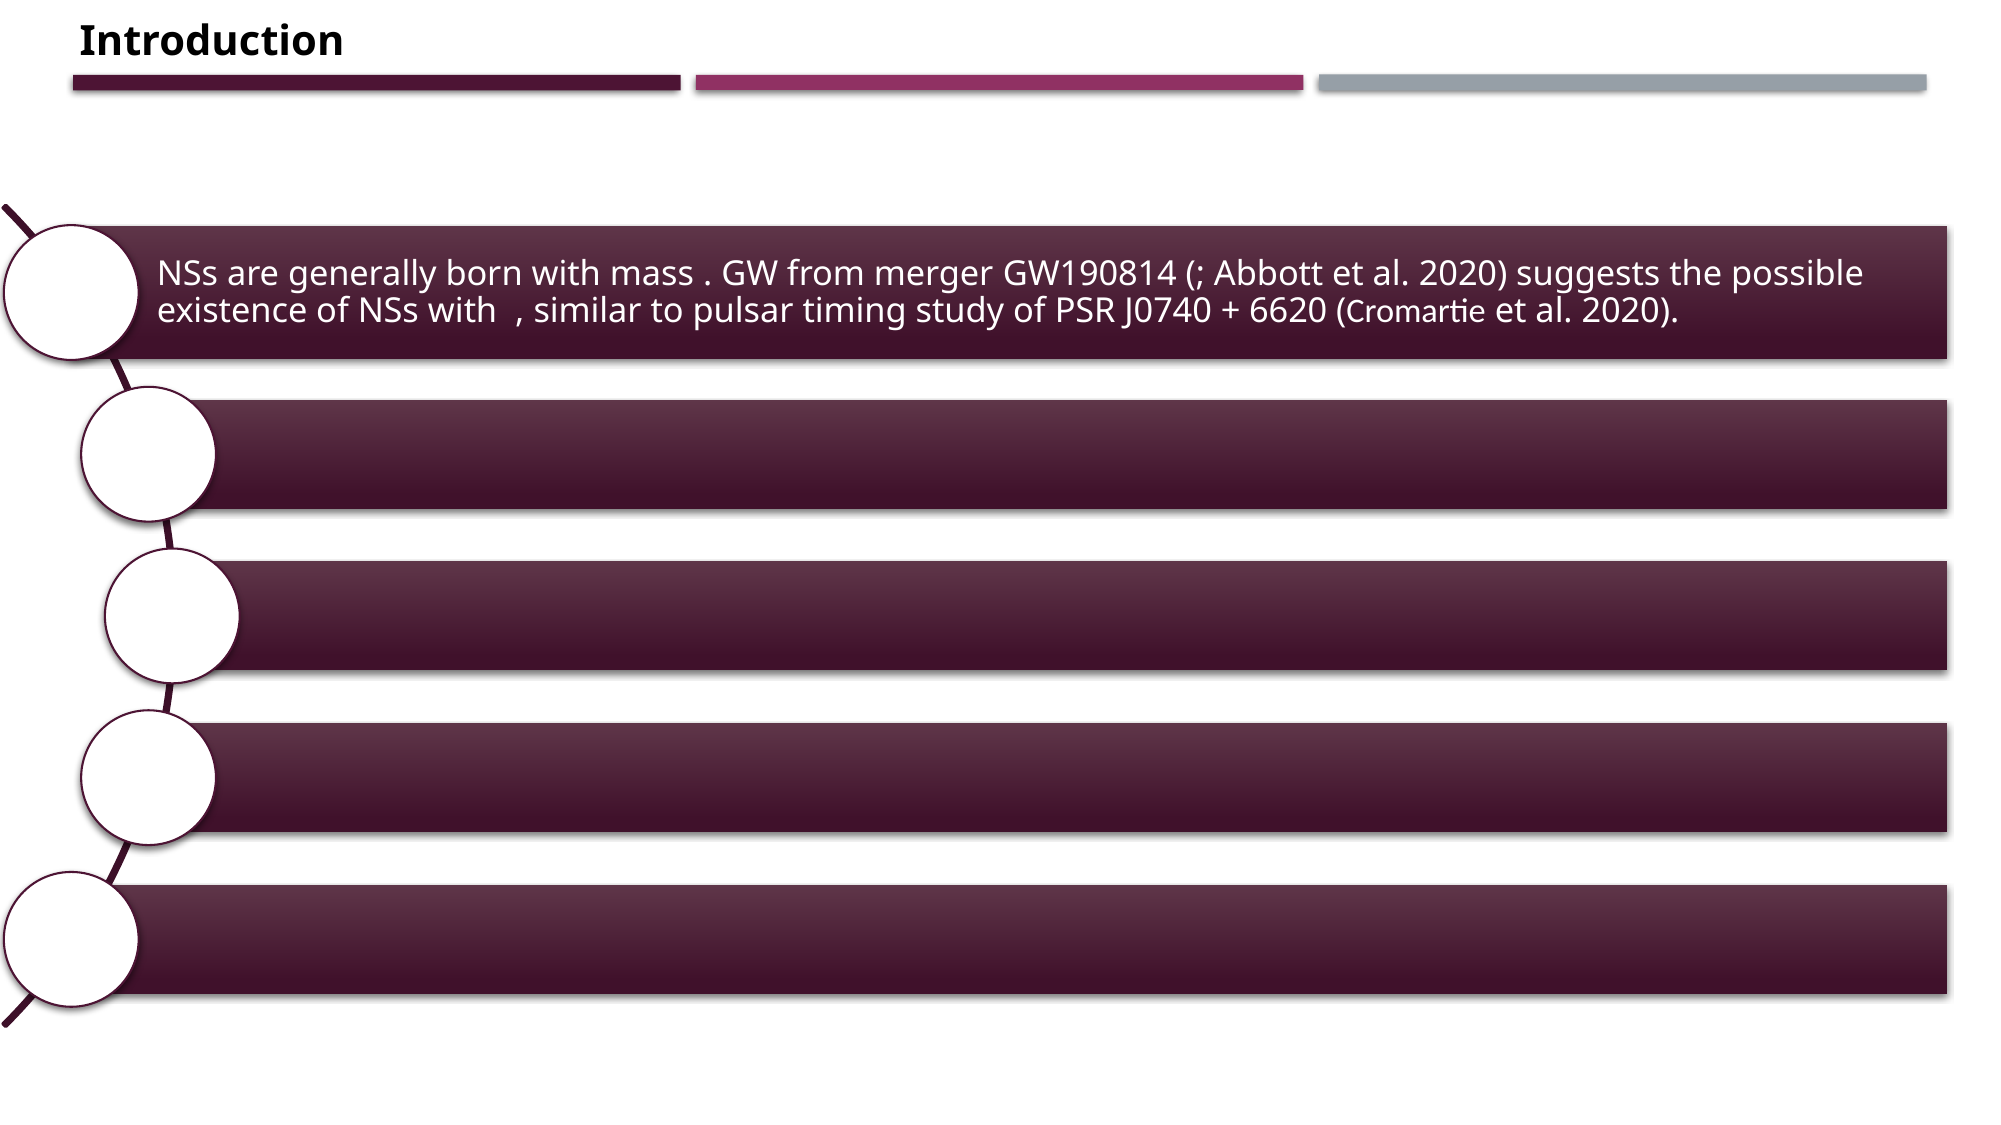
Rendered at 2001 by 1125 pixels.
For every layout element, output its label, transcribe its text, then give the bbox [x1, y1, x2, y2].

text_box [1954, 232, 1960, 296]
text_box Introduction [64, 6, 1065, 72]
